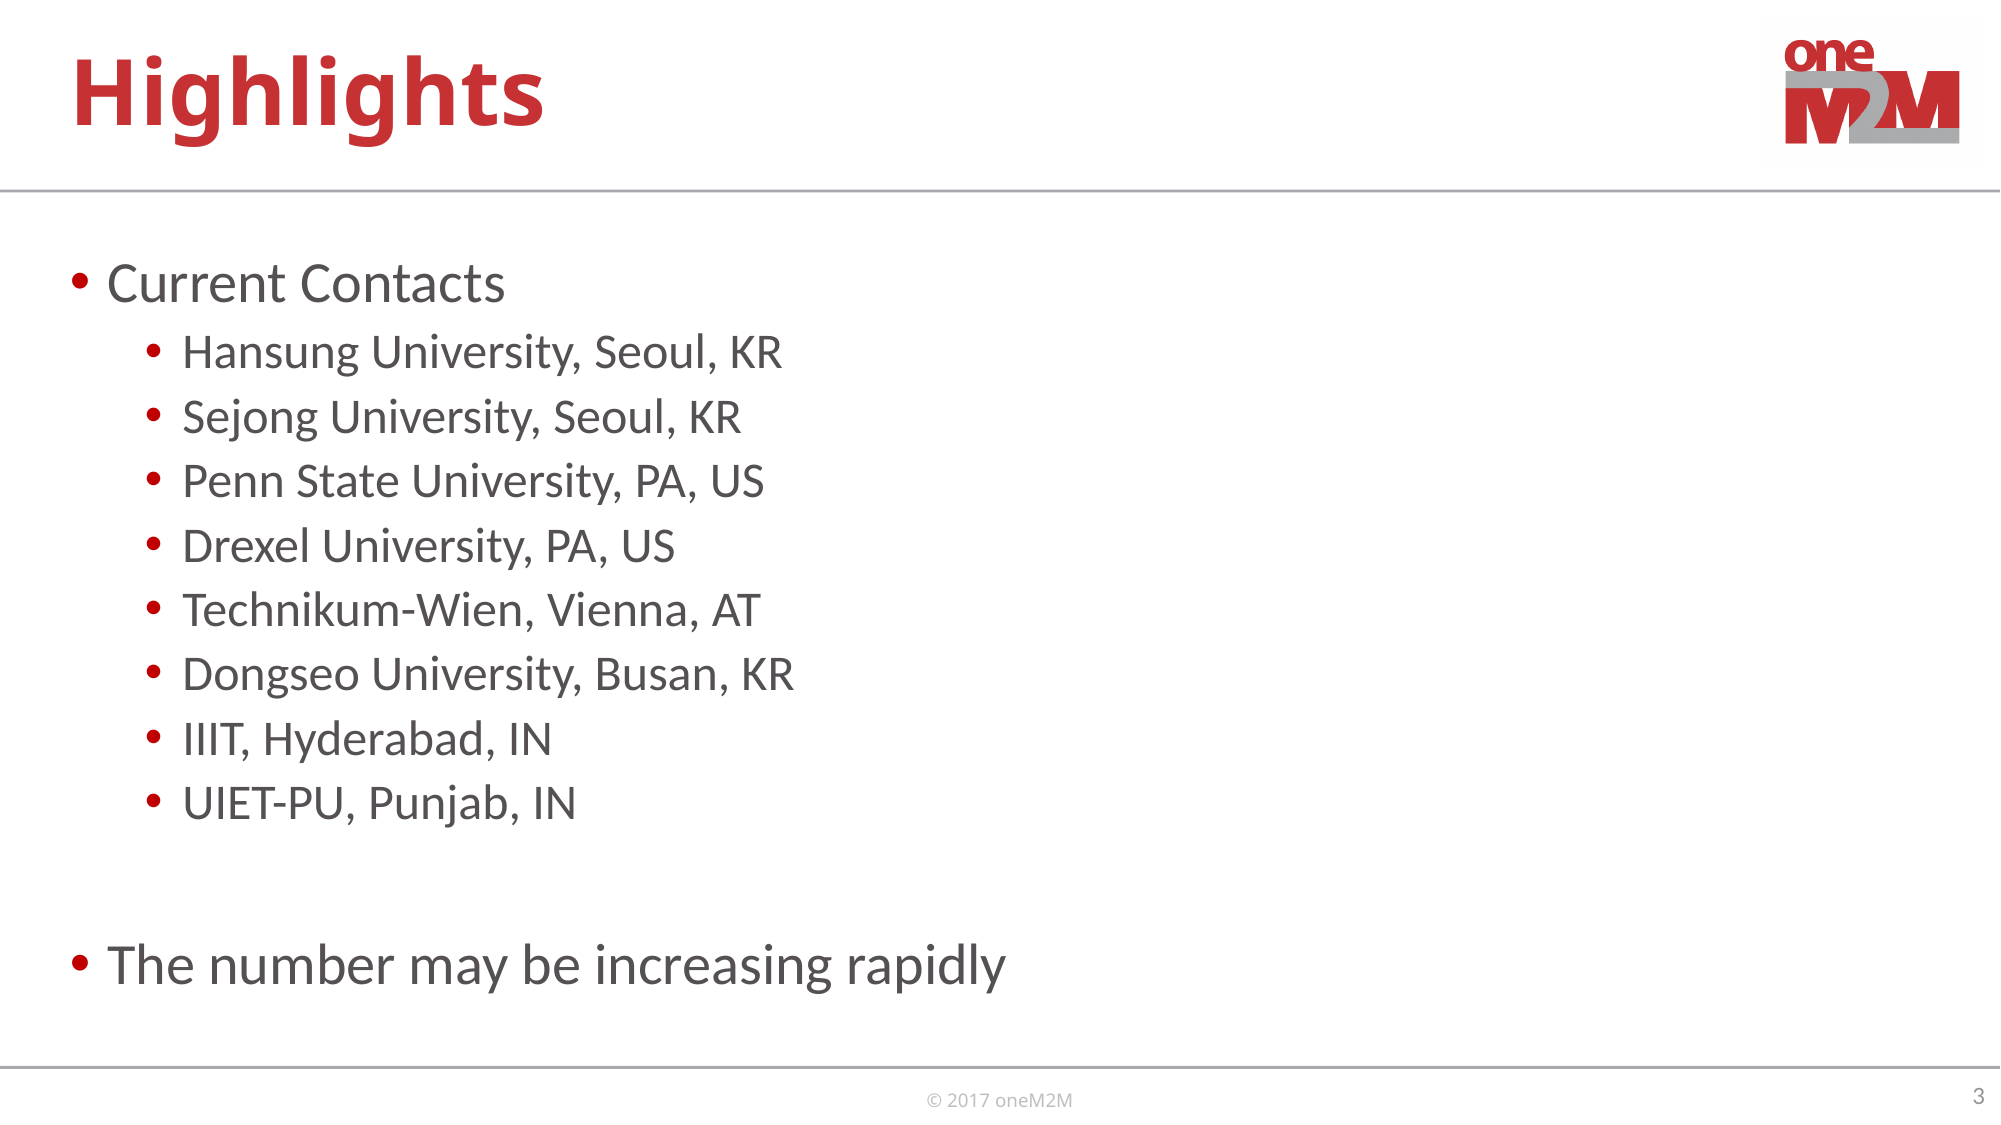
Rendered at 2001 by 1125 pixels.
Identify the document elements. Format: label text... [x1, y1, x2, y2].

title Highlights [54, 0, 1748, 193]
picture [1763, 17, 1981, 166]
list Current Contacts Hansung University, Seoul, KR Sejong University, Seoul, KR Penn State University, PA, US Drexel University, PA, US Technikum-Wien, Vienna, AT Dongseo University, Busan, KR IIIT, Hyderabad, IN UIET-PU, Punjab, IN The number may be increasing rapidly [54, 245, 1945, 1023]
slide_number 3 [1918, 1065, 2000, 1125]
